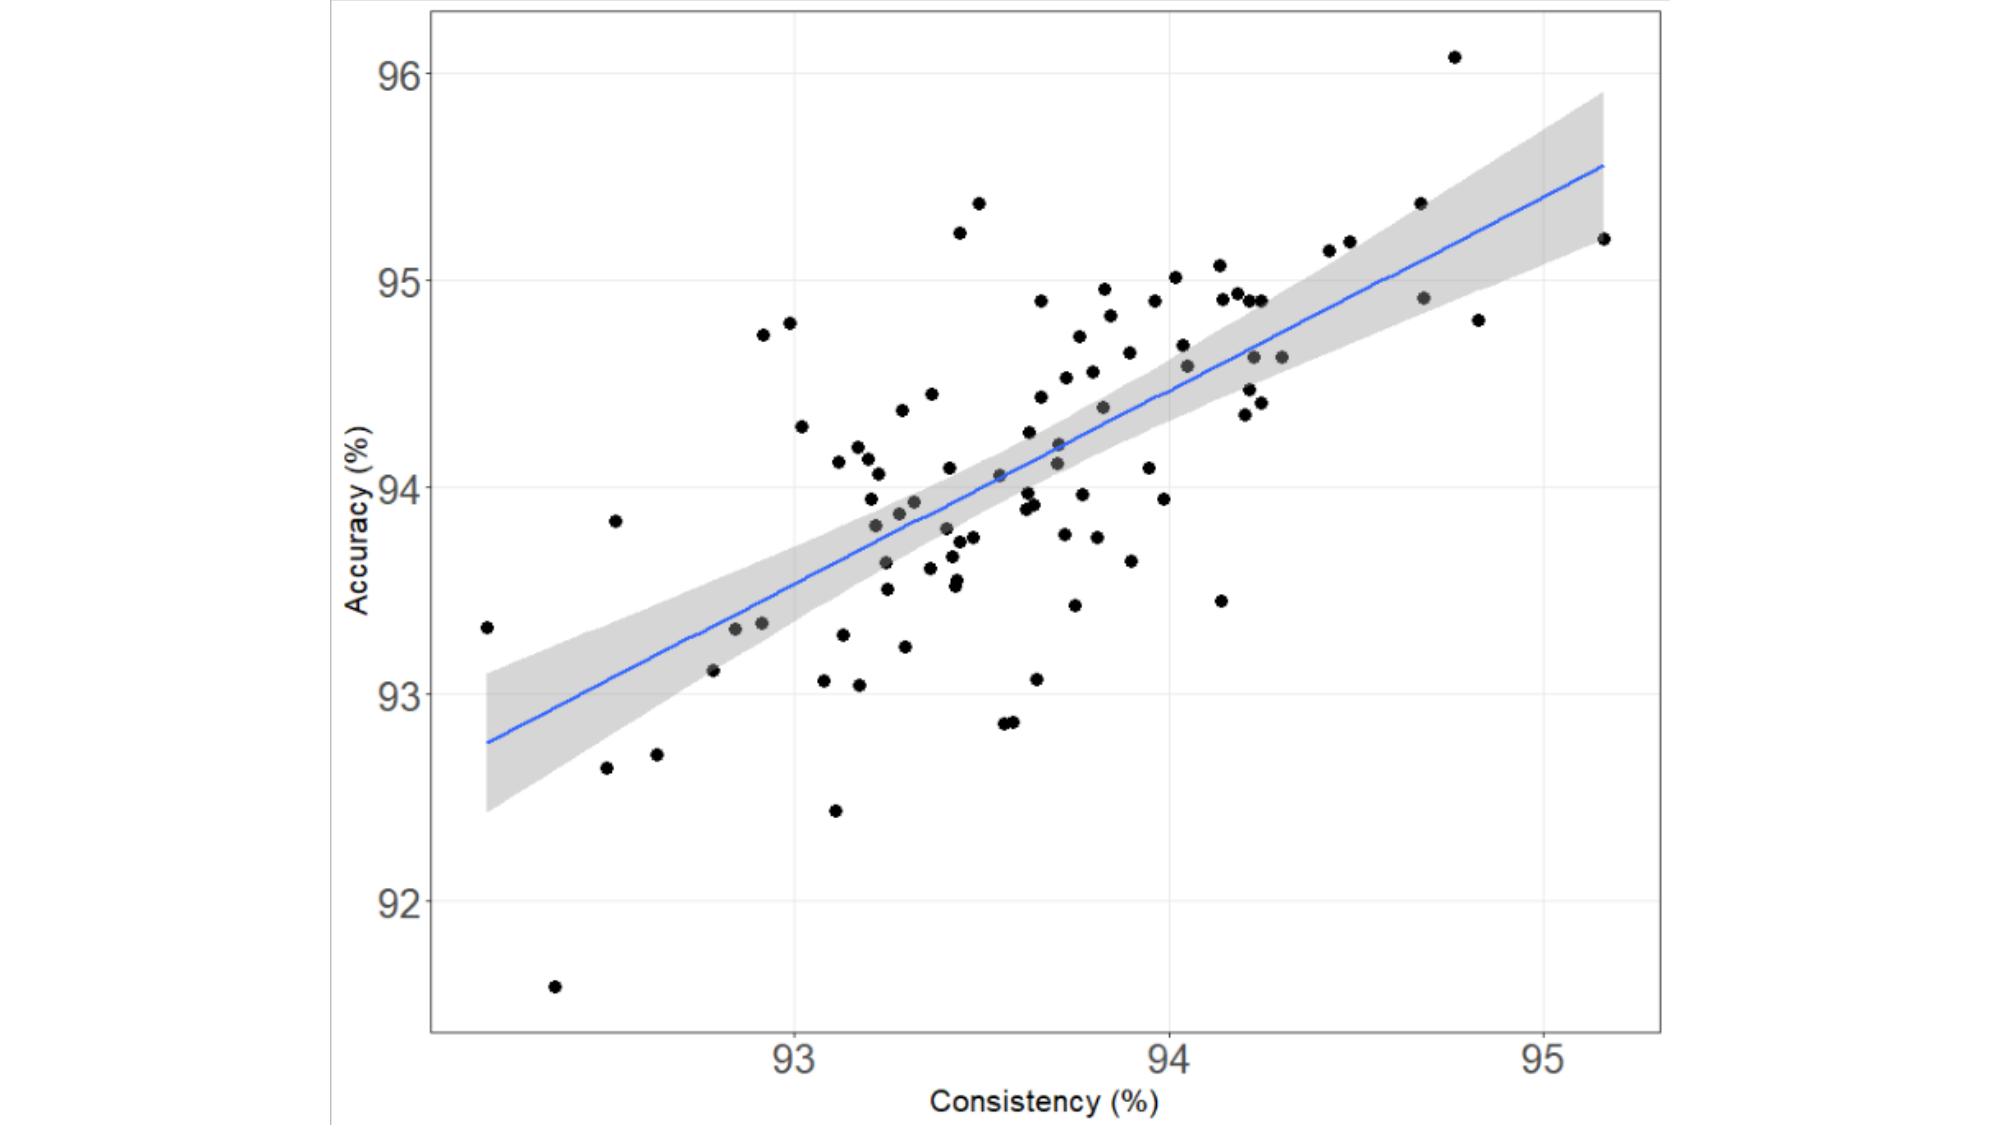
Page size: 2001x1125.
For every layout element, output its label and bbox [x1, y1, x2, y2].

picture [330, 0, 1670, 1125]
